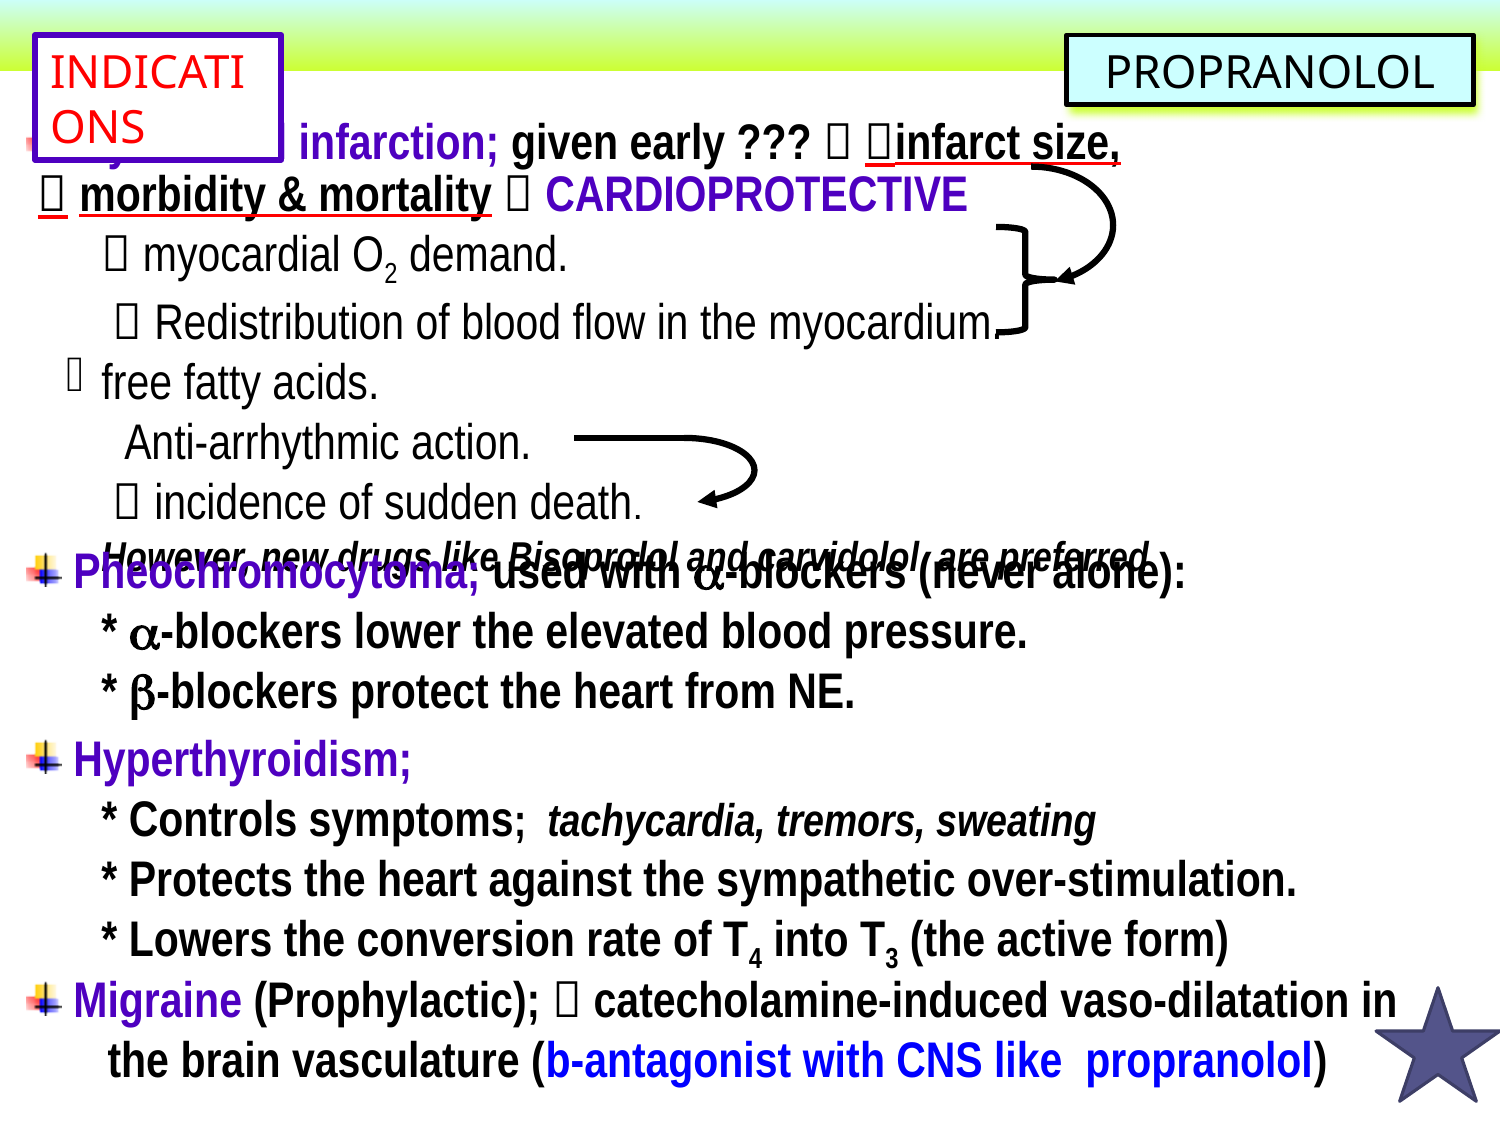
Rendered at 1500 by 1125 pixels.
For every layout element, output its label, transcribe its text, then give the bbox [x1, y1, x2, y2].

picture [26, 980, 62, 1016]
text_box INDICATIONS [35, 35, 282, 160]
picture [26, 738, 62, 774]
text_box Hyperthyroidism; * Controls symptoms; tachycardia, tremors, sweating * Protects the heart against the sympathetic over-stimulation. * Lowers the conversion rate of T4 into T3 (the active form) [11, 719, 1465, 960]
picture [26, 551, 62, 587]
text_box [0, 0, 1500, 72]
text_box Migraine (Prophylactic);  catecholamine-induced vaso-dilatation in the brain vasculature (b-antagonist with CNS like propranolol) [11, 960, 1465, 1095]
text_box Myocardial infarction; given early ???  infarct size,  morbidity & mortality  CARDIOPROTECTIVE  myocardial O2 demand.  Redistribution of blood flow in the myocardium. free fatty acids. Anti-arrhythmic action.  incidence of sudden death. However, new drugs like Bisoprolol and carvidolol are preferred [11, 109, 1465, 627]
text_box Pheochromocytoma; used with -blockers (never alone): * -blockers lower the elevated blood pressure. * -blockers protect the heart from NE. [11, 531, 1395, 727]
text_box [1374, 986, 1500, 1103]
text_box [948, 166, 1114, 333]
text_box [573, 437, 755, 503]
picture [26, 121, 35, 157]
text_box PROPRANOLOL [1066, 35, 1474, 105]
